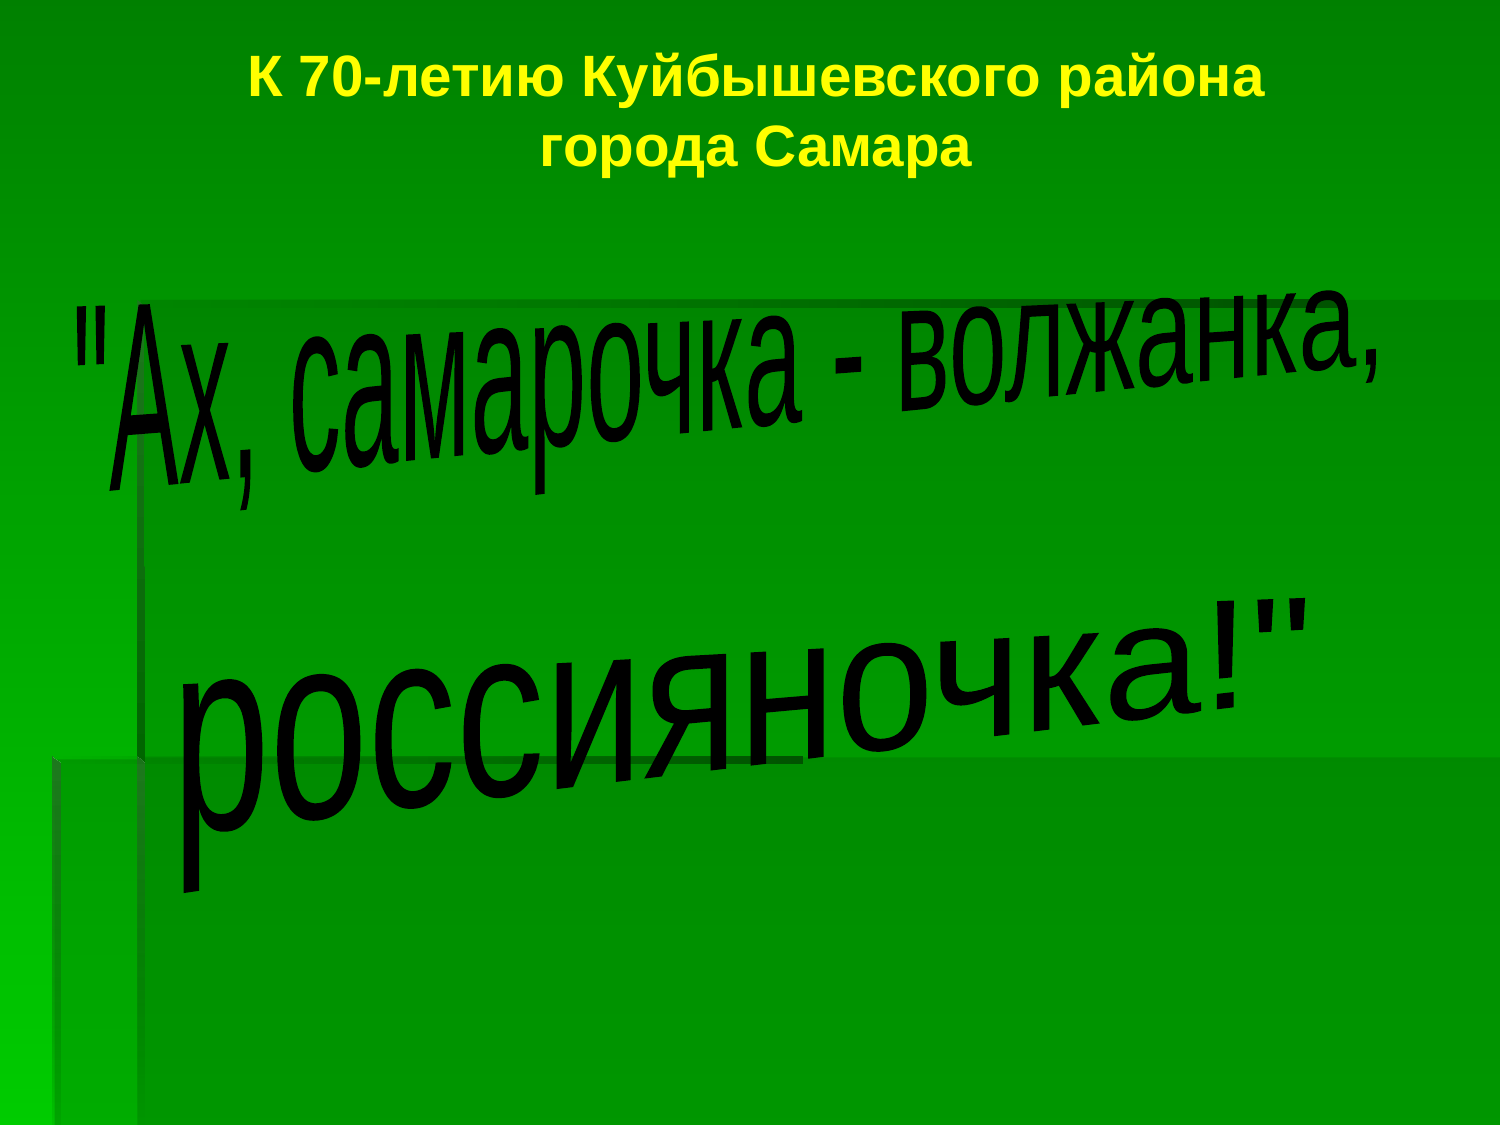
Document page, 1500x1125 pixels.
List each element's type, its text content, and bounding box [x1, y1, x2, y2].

text_box К 70-летию Куйбышевского района города Самара [76, 30, 1436, 186]
